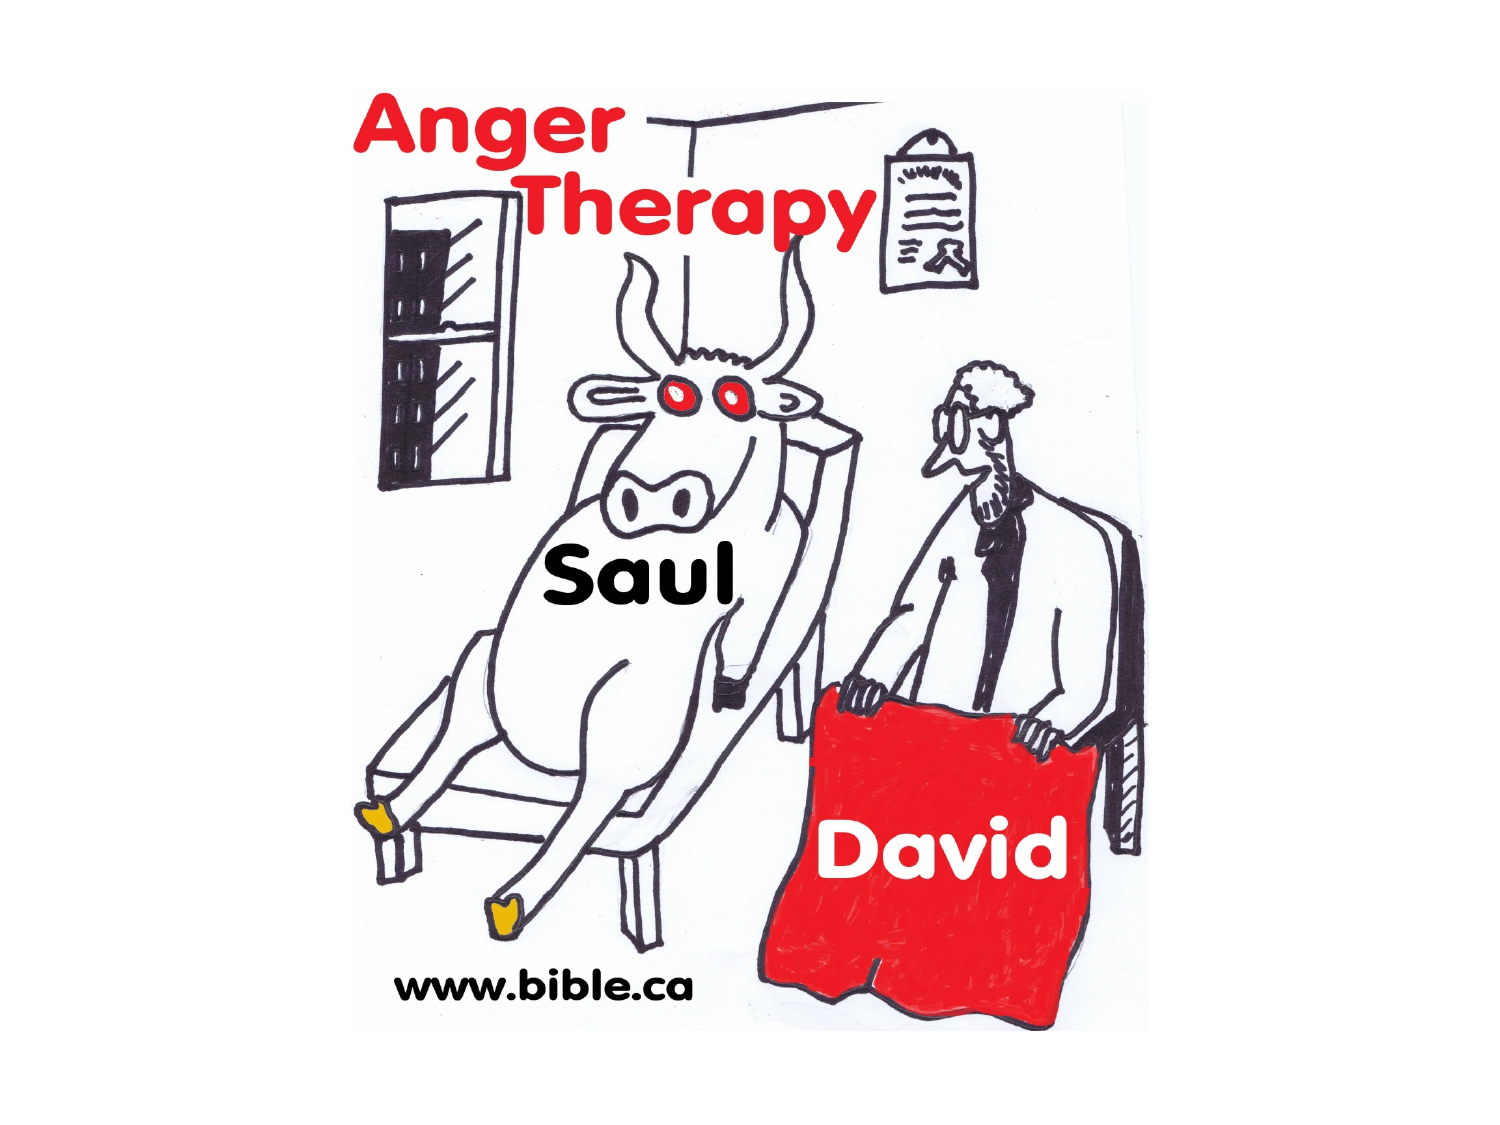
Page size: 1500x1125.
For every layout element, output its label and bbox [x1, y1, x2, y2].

picture [351, 87, 1149, 1031]
